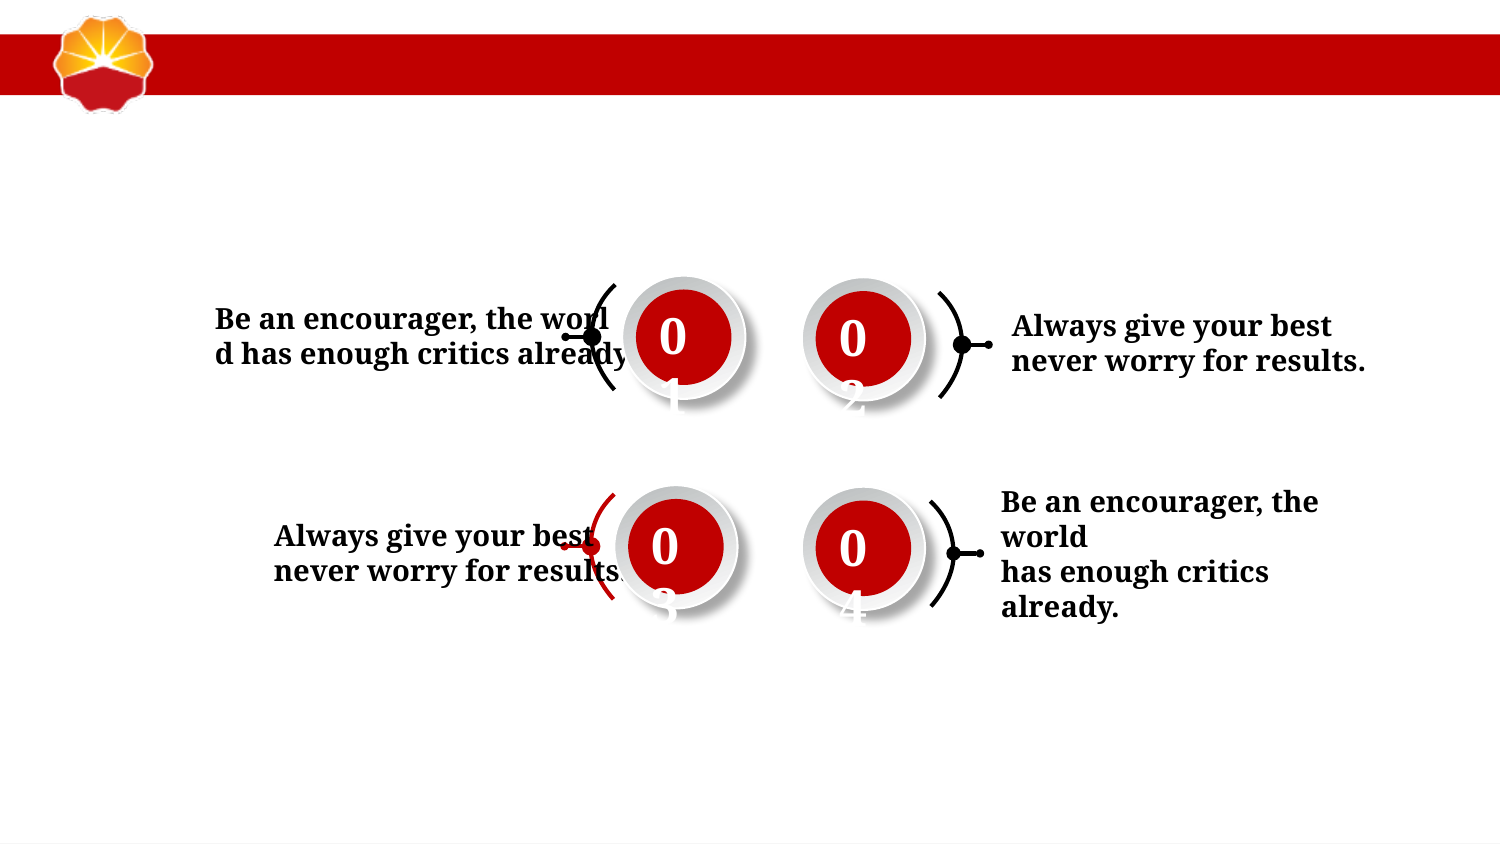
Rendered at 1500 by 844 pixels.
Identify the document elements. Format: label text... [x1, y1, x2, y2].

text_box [564, 493, 609, 600]
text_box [614, 484, 738, 609]
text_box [929, 500, 981, 607]
text_box Always give your best never worry for results. [996, 289, 1500, 396]
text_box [565, 284, 616, 391]
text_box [801, 486, 926, 611]
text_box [938, 292, 989, 398]
text_box Always give your best never worry for results. [258, 525, 559, 578]
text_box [801, 276, 926, 401]
text_box Be an encourager, the worl d has enough critics already. [199, 309, 560, 362]
text_box Be an encourager, the world has enough critics already. [985, 527, 1380, 580]
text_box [621, 275, 746, 400]
picture [51, 15, 158, 115]
